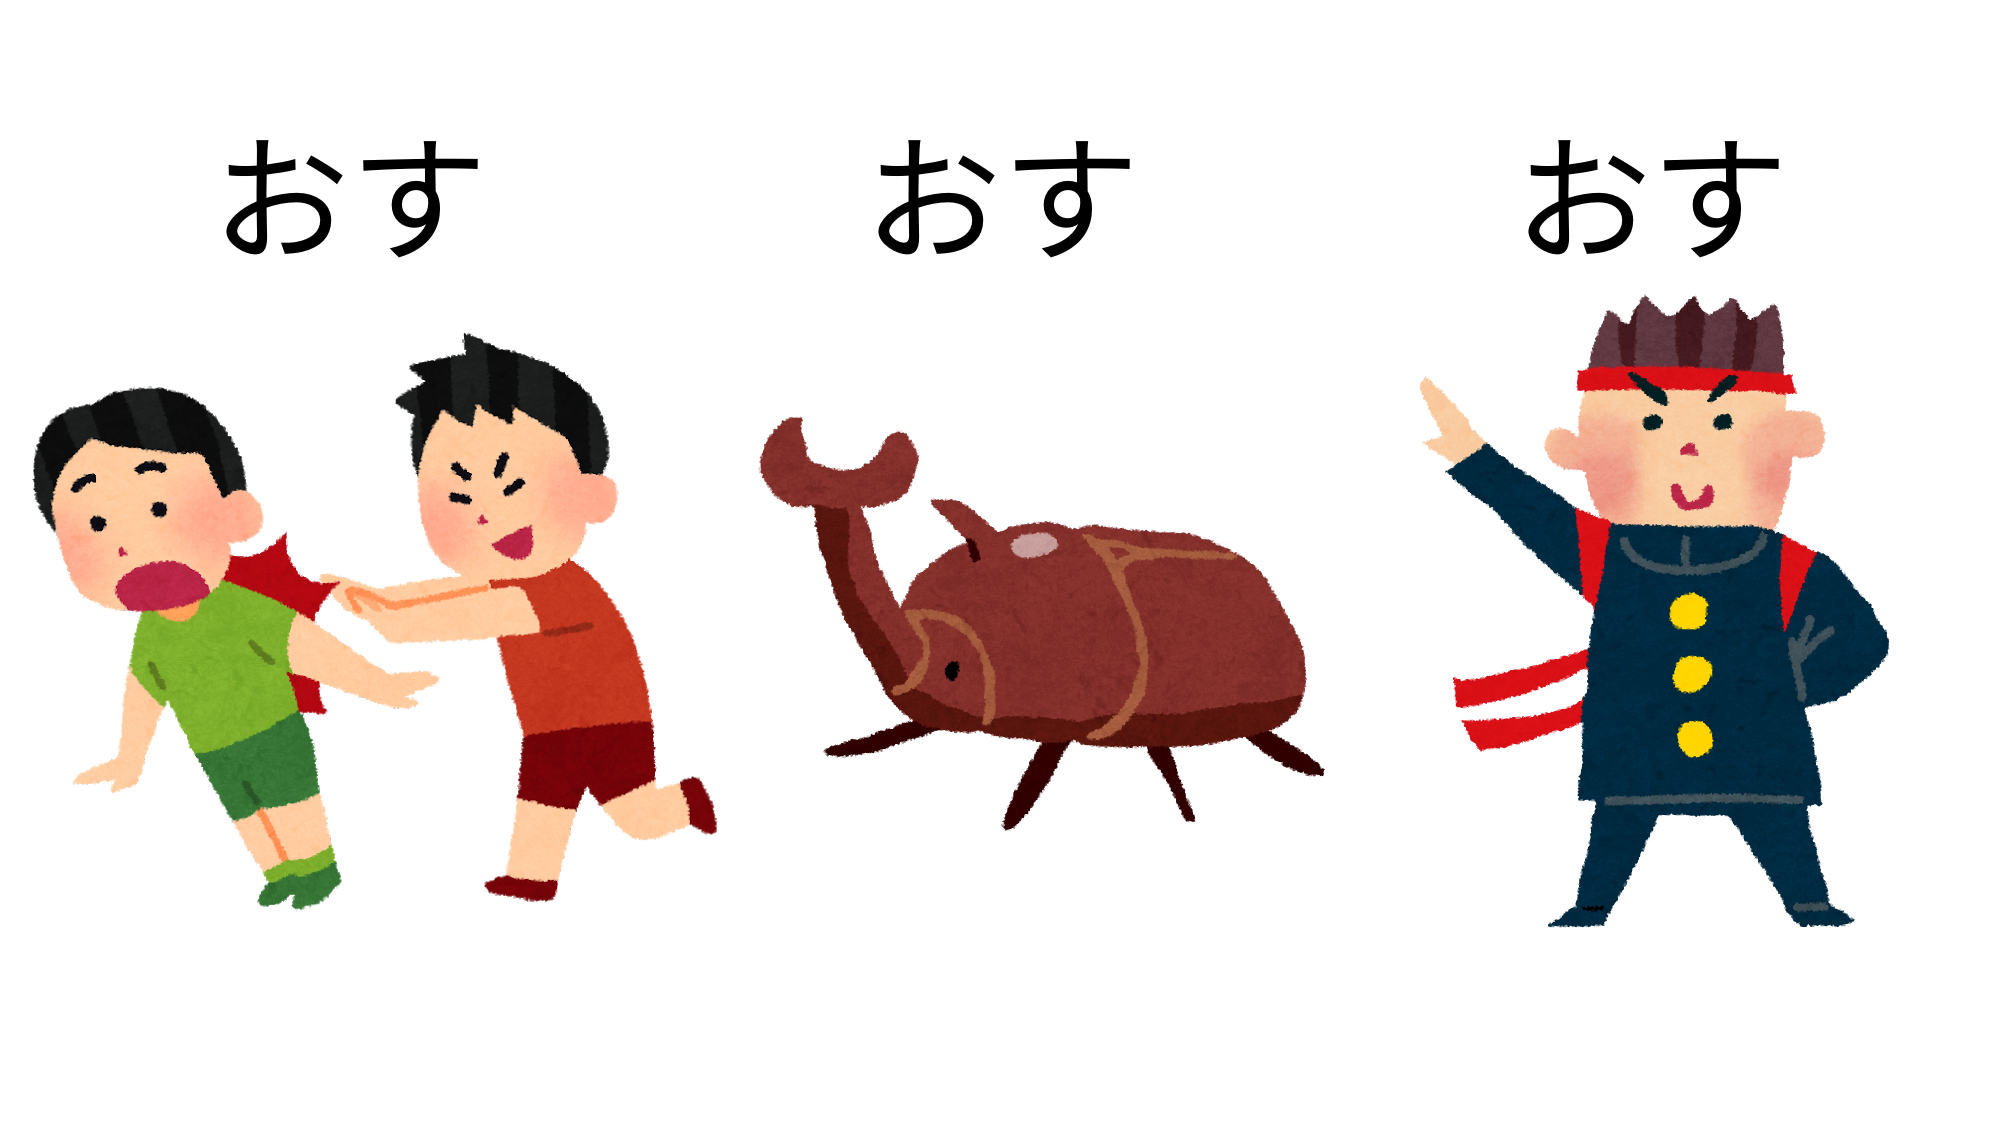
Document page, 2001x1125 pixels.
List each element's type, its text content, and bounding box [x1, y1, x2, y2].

text_box おす [677, 107, 1327, 285]
text_box おす [1327, 107, 1977, 285]
text_box おす [25, 107, 676, 284]
picture [1401, 284, 1902, 948]
picture [13, 284, 1357, 948]
